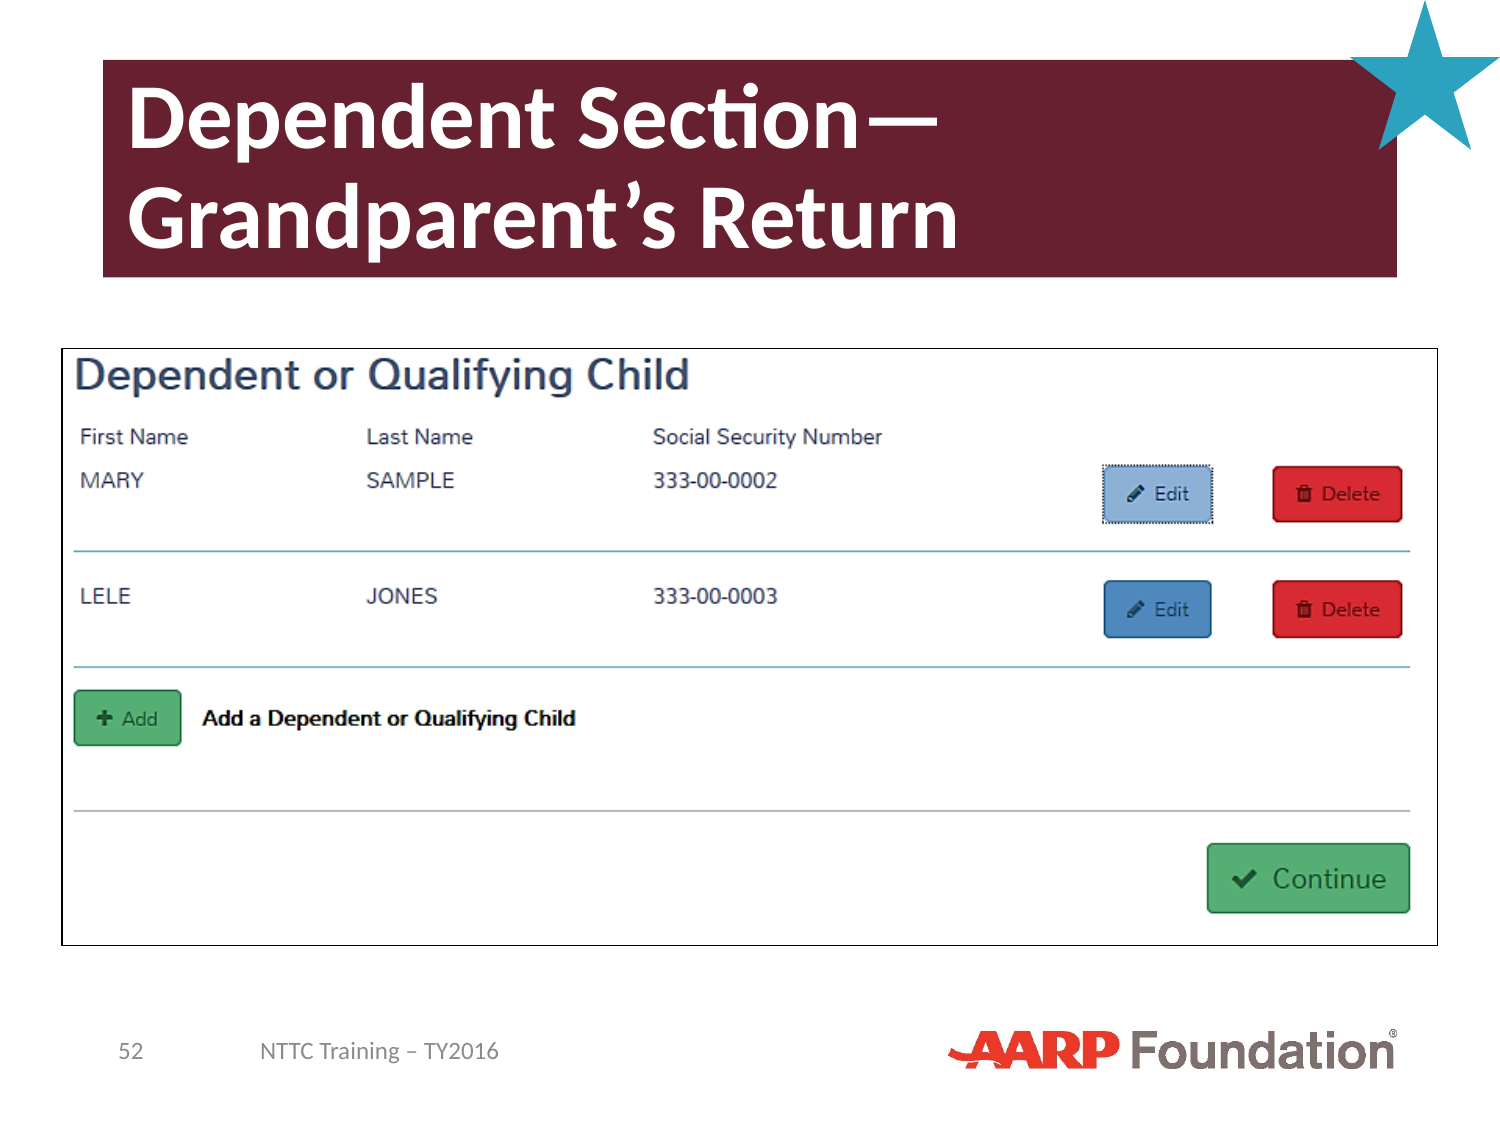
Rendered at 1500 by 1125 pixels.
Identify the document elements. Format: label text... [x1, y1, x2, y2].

title Dependent Section— Grandparent’s Return [103, 59, 1397, 278]
picture [948, 1029, 1397, 1069]
slide_number 52 [103, 1019, 208, 1080]
footer NTTC Training – TY2016 [245, 1019, 812, 1080]
picture [62, 349, 1437, 945]
text_box [1346, 0, 1500, 153]
